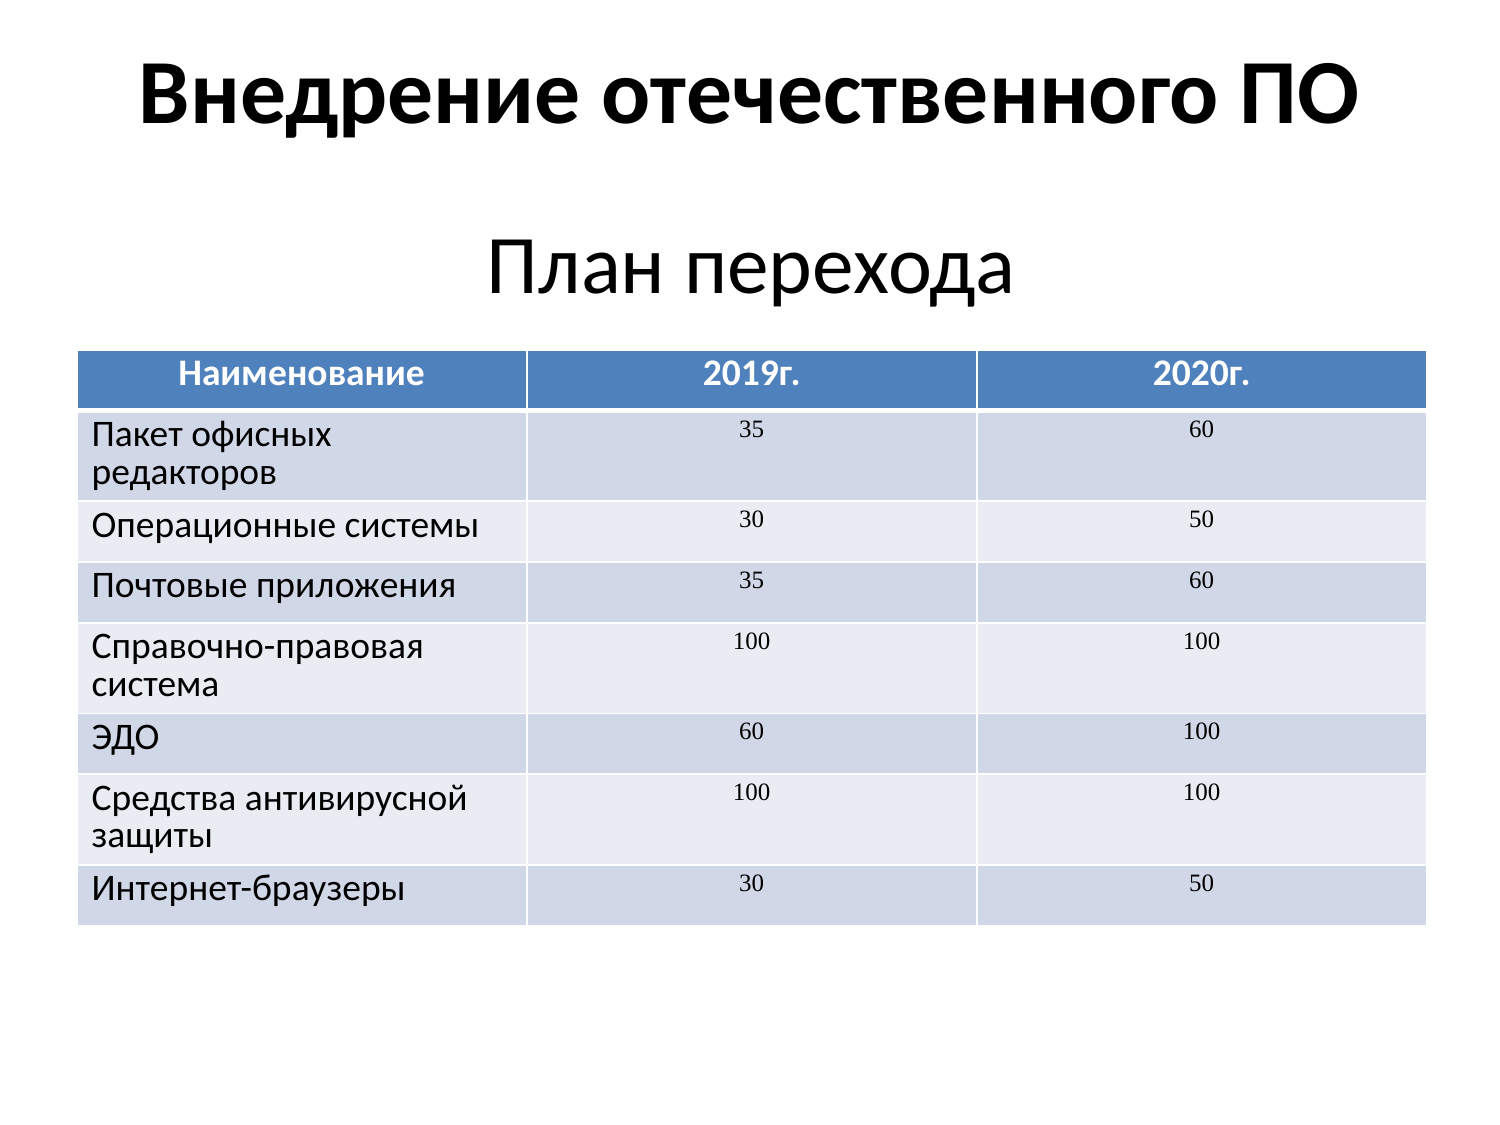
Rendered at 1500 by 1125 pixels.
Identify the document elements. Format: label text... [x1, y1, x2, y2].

table_cell 60 [978, 413, 1426, 500]
table_cell 100 [978, 624, 1426, 713]
table_cell 35 [528, 563, 976, 622]
table_cell ЭДО [78, 714, 526, 773]
table_header 2020г. [978, 351, 1426, 408]
table_cell Пакет офисных редакторов [78, 413, 526, 500]
table_cell 60 [528, 714, 976, 773]
table_cell 100 [528, 624, 976, 713]
table_cell 35 [528, 413, 976, 500]
table_cell Средства антивирусной защиты [78, 775, 526, 864]
table_cell 50 [978, 866, 1426, 925]
table_header 2019г. [528, 351, 976, 408]
table_cell 50 [978, 502, 1426, 561]
table_cell Справочно-правовая система [78, 624, 526, 713]
table_cell Почтовые приложения [78, 563, 526, 622]
table_cell Операционные системы [78, 502, 526, 561]
table_cell Интернет-браузеры [78, 866, 526, 925]
table_cell 30 [528, 502, 976, 561]
text_box Внедрение отечественного ПО [74, 7, 1425, 195]
table_cell 60 [978, 563, 1426, 622]
table_cell 100 [528, 775, 976, 864]
table_cell 30 [528, 866, 976, 925]
table_cell 100 [978, 714, 1426, 773]
title План перехода [76, 194, 1427, 325]
table_cell 100 [978, 775, 1426, 864]
table_header Наименование [78, 351, 526, 408]
